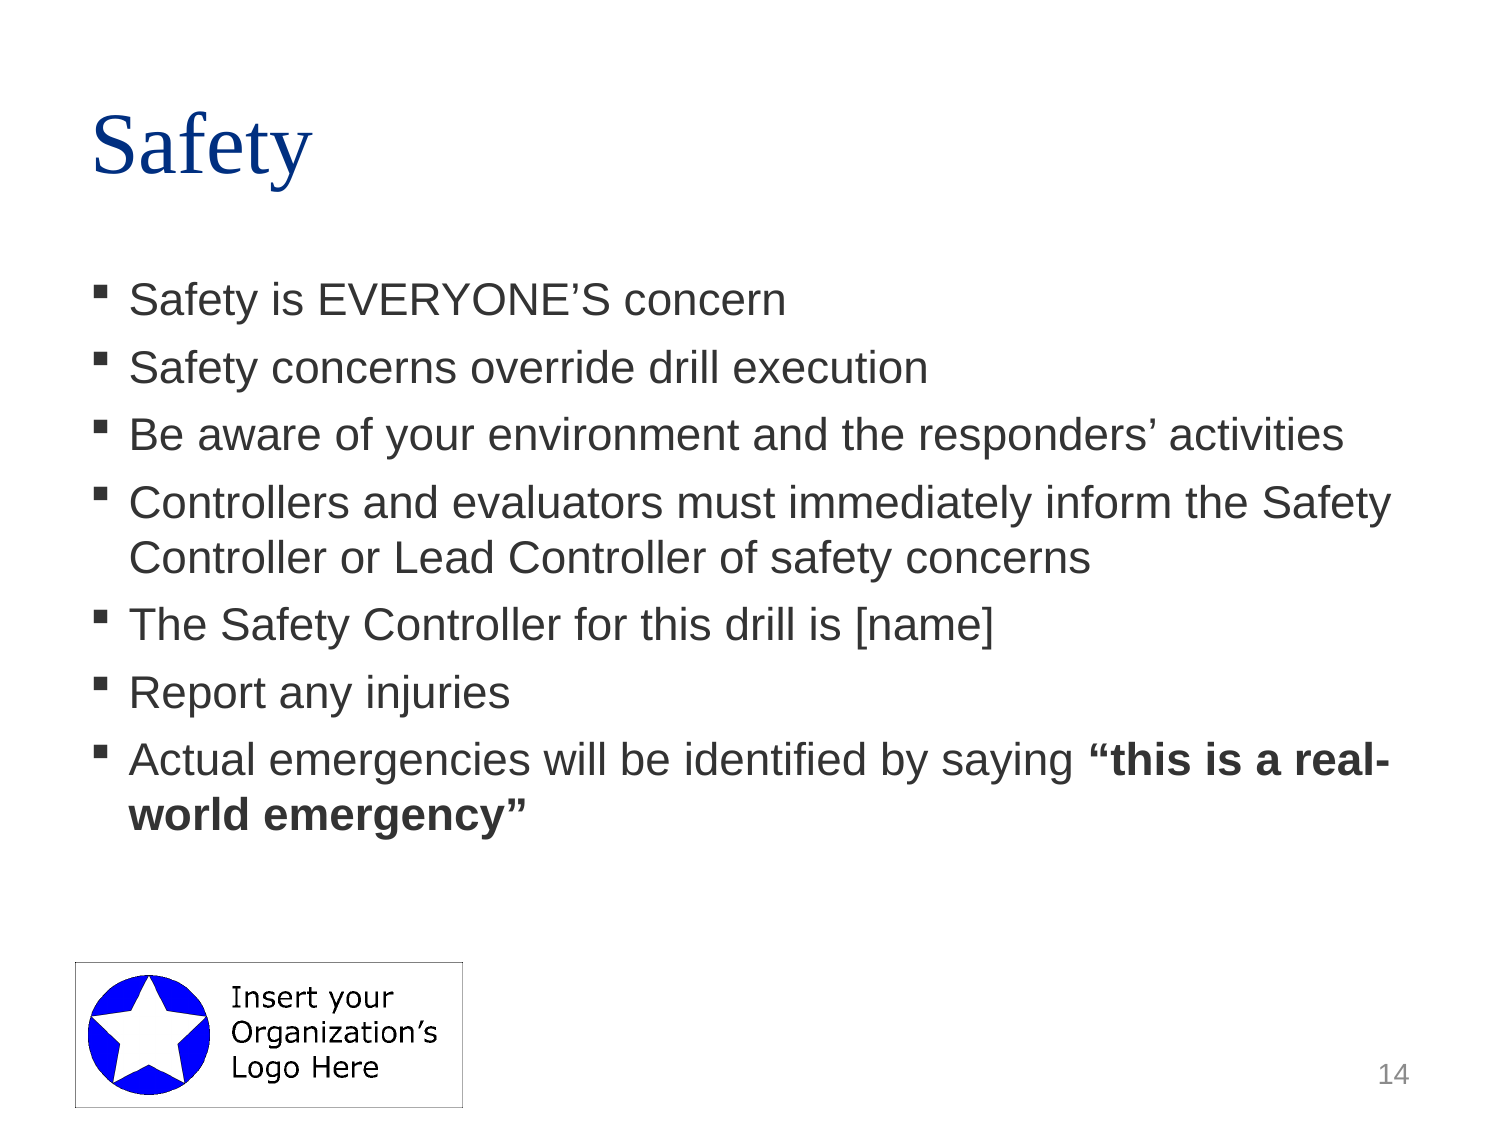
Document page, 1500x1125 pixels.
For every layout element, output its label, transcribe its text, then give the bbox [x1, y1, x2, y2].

title Safety [75, 45, 1425, 233]
list Safety is EVERYONE’S concern Safety concerns override drill execution Be aware of your environment and the responders’ activities Controllers and evaluators must immediately inform the Safety Controller or Lead Controller of safety concerns The Safety Controller for this drill is [name] Report any injuries Actual emergencies will be identified by saying “this is a real-world emergency” [75, 262, 1425, 1005]
picture [75, 1005, 463, 1108]
slide_number 14 [1074, 1042, 1425, 1103]
